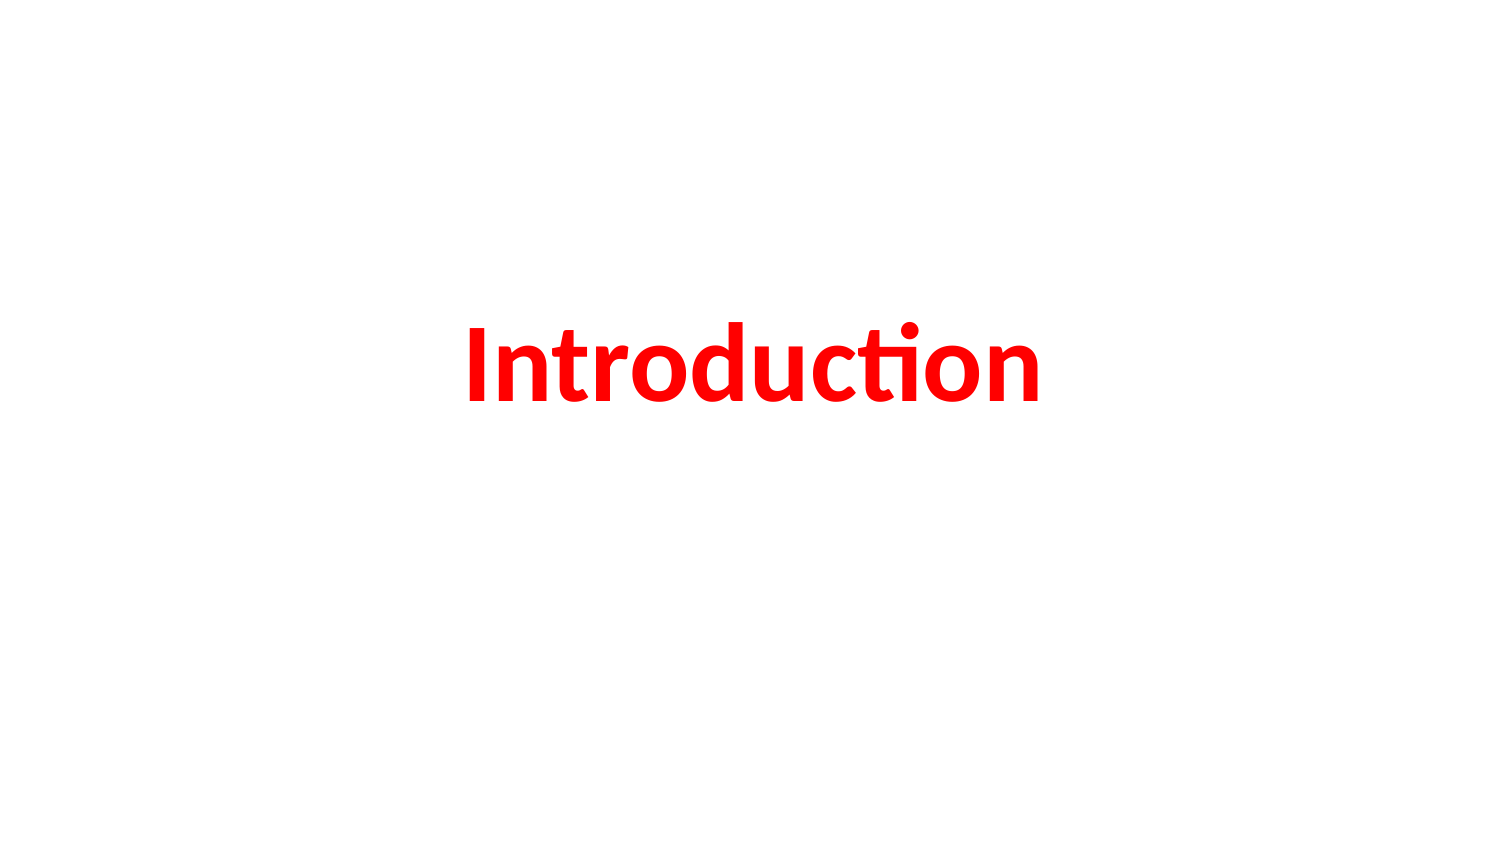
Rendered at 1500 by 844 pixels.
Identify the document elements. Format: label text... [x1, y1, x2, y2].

text_box Introduction [447, 281, 1110, 432]
